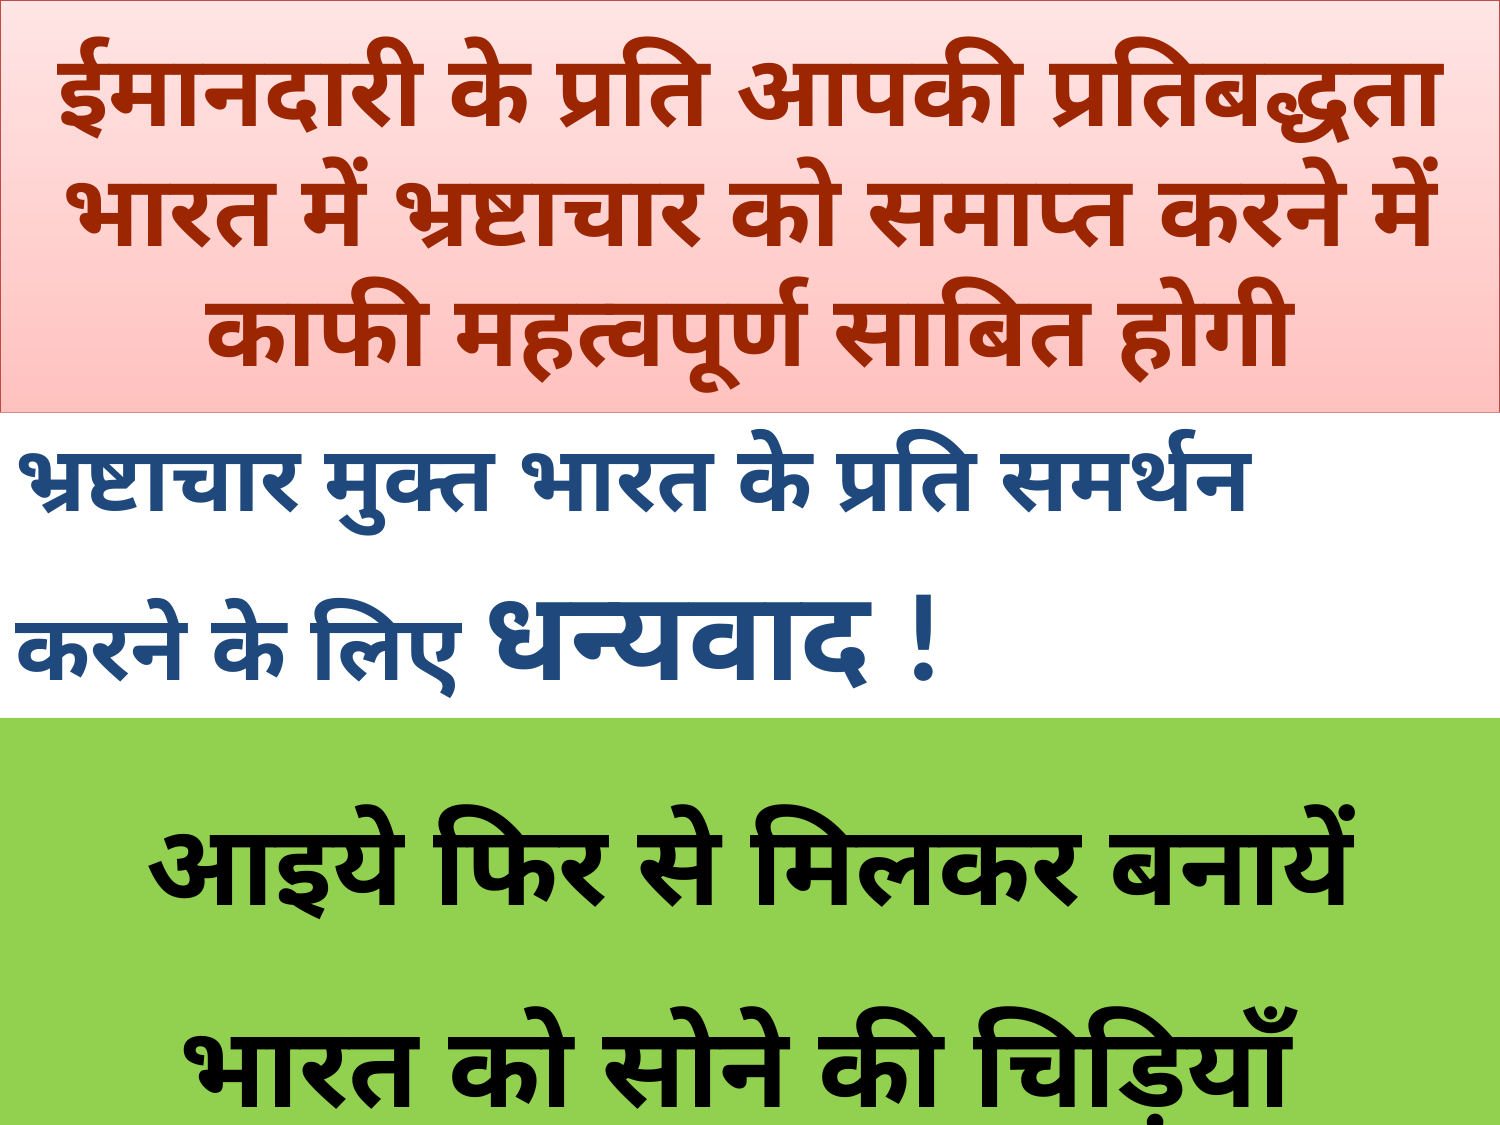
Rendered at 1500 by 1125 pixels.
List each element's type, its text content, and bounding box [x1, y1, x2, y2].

list भ्रष्टाचार मुक्त भारत के प्रति समर्थन करने के लिए धन्यवाद ! [0, 412, 1500, 717]
text_box आइये फिर से मिलकर बनायें भारत को सोने की चिड़ियाँ [0, 717, 1500, 1125]
title ईमानदारी के प्रति आपकी प्रतिबद्धता भारत में भ्रष्टाचार को समाप्त करने में काफी महत्वपूर्ण साबित होगी [0, 0, 1500, 412]
